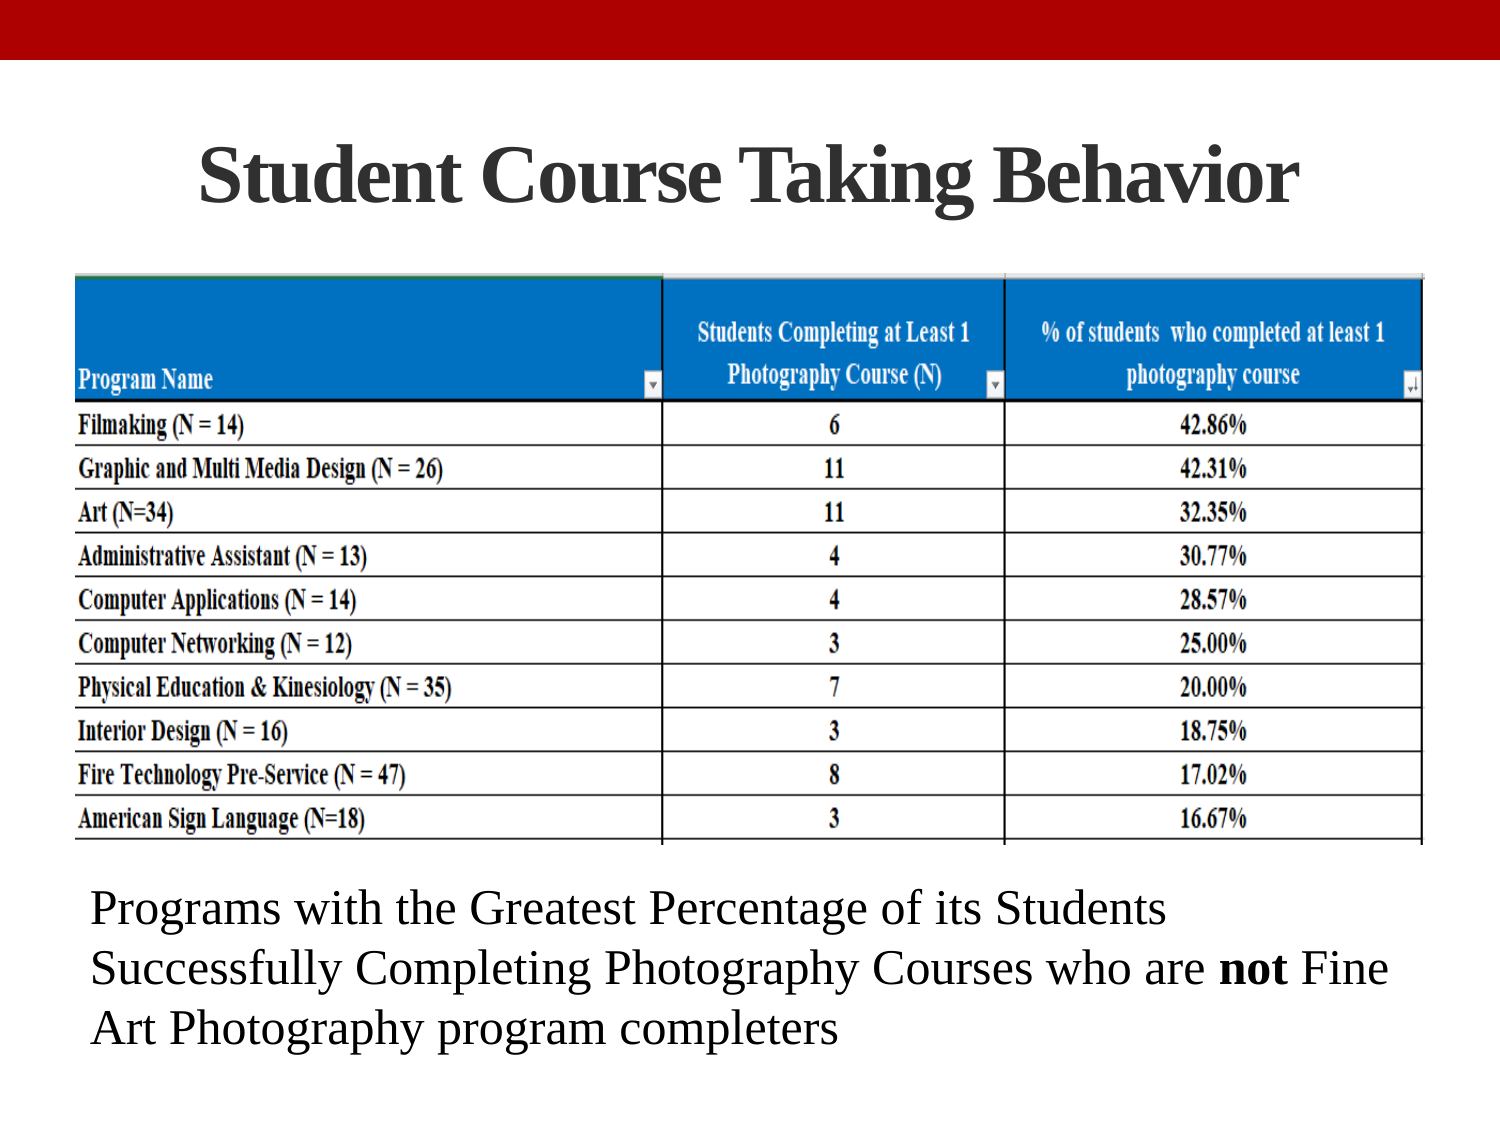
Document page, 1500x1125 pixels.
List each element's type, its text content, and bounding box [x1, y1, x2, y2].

title Student Course Taking Behavior [75, 87, 1425, 250]
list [74, 272, 1426, 845]
text_box Programs with the Greatest Percentage of its Students Successfully Completing Photography Courses who are not Fine Art Photography program completers [74, 867, 1436, 1063]
